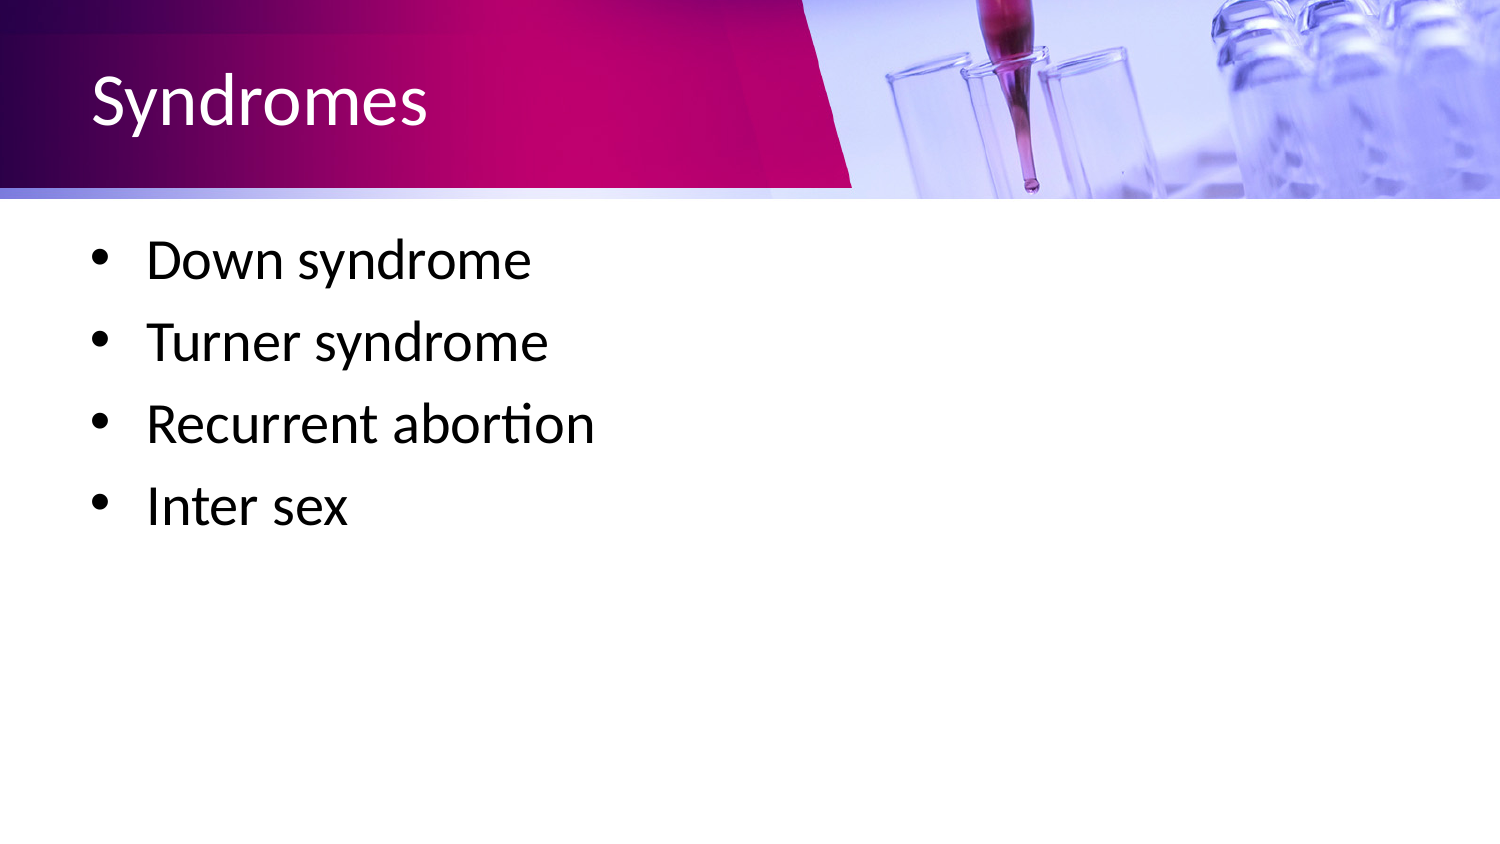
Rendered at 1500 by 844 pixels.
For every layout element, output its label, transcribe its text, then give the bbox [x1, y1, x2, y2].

picture [0, 0, 1500, 844]
title Syndromes [76, 33, 1431, 159]
list Down syndrome Turner syndrome Recurrent abortion Inter sex [74, 214, 1428, 781]
